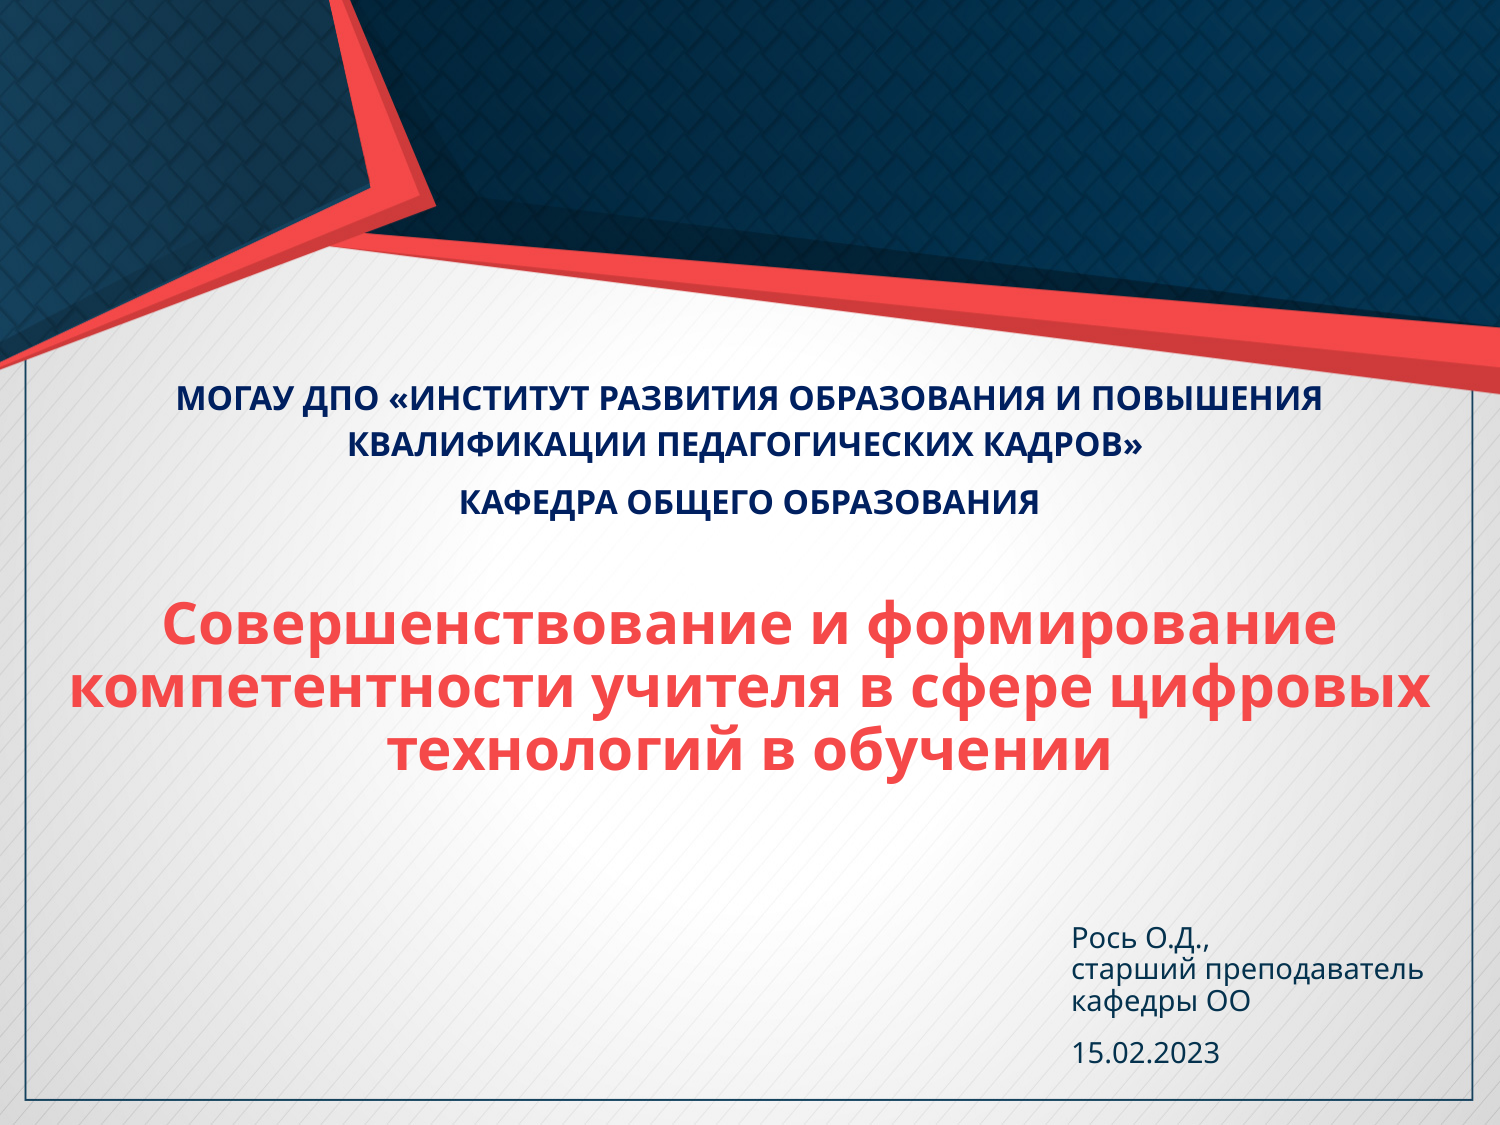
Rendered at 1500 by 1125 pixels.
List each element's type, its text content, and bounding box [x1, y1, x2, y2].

text_box МОГАУ ДПО «Институт развития образования и повышения квалификации педагогических кадров» КАФЕДРА ОБЩЕГО ОБРАЗОВАНИЯ [125, 363, 1375, 529]
picture [0, 0, 1500, 1125]
title Совершенствование и формирование компетентности учителя в сфере цифровых технологий в обучении [36, 488, 1463, 791]
subtitle Рось О.Д., старший преподаватель кафедры ОО 15.02.2023 [1027, 915, 1476, 1088]
